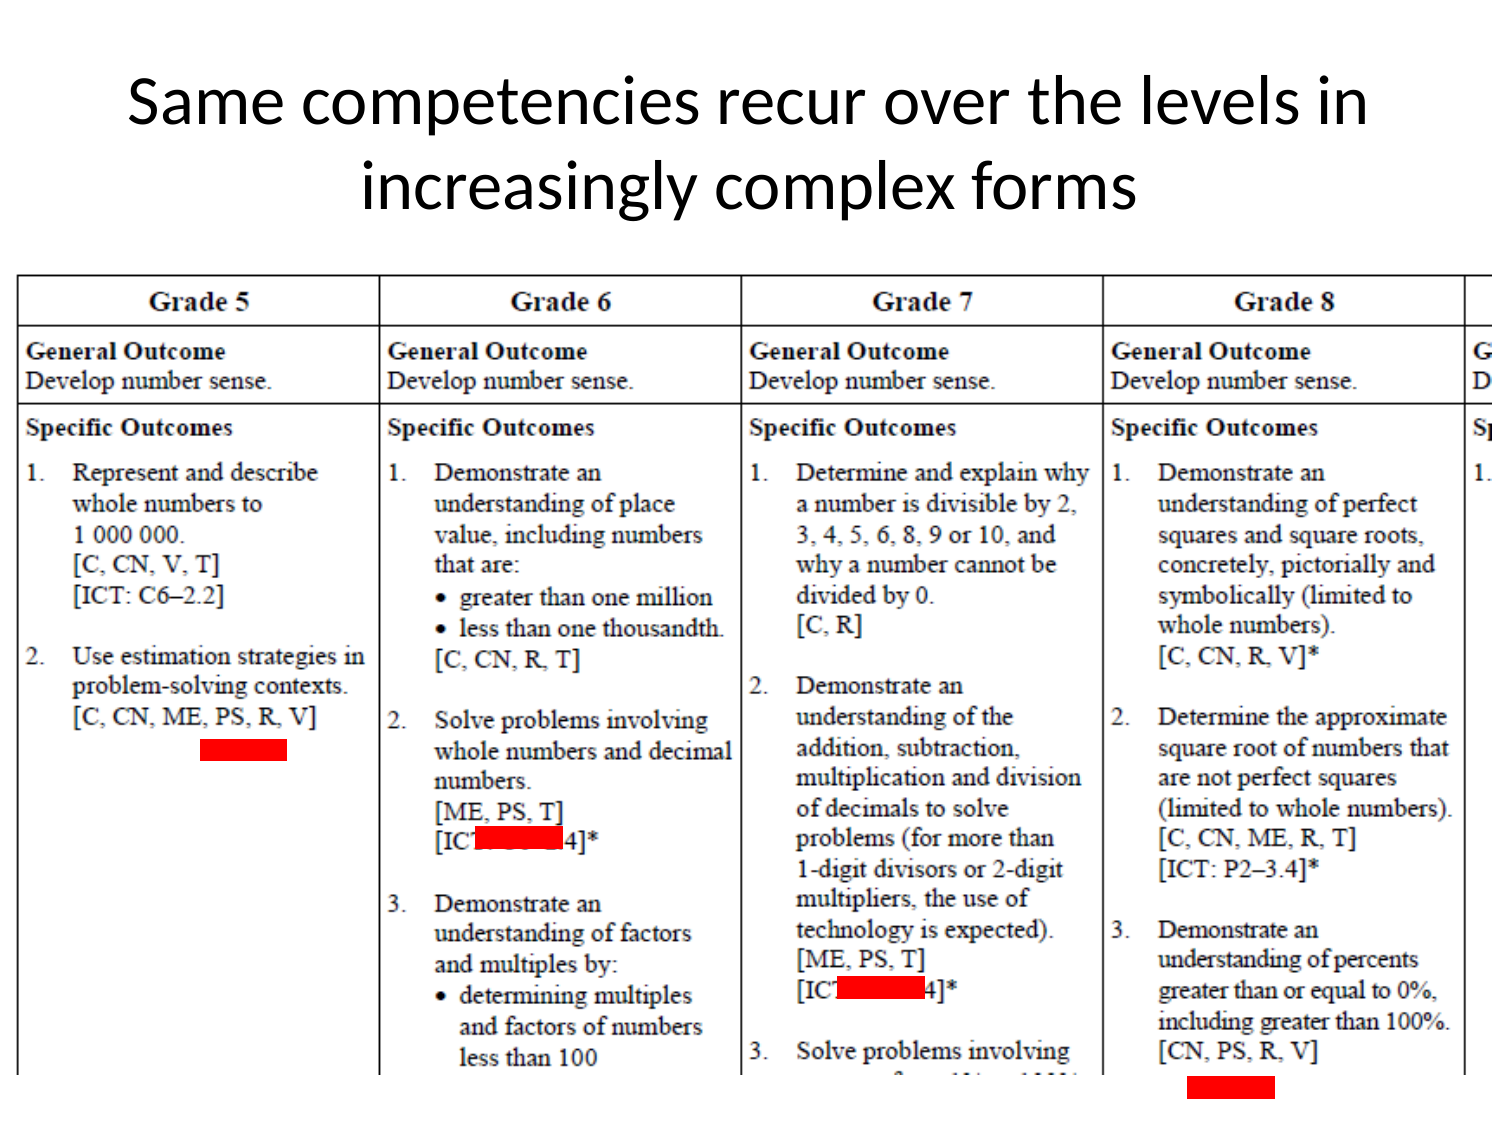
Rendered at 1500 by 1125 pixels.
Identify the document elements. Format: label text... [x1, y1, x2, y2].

picture [12, 249, 1492, 1076]
title Same competencies recur over the levels in increasingly complex forms [75, 45, 1425, 233]
